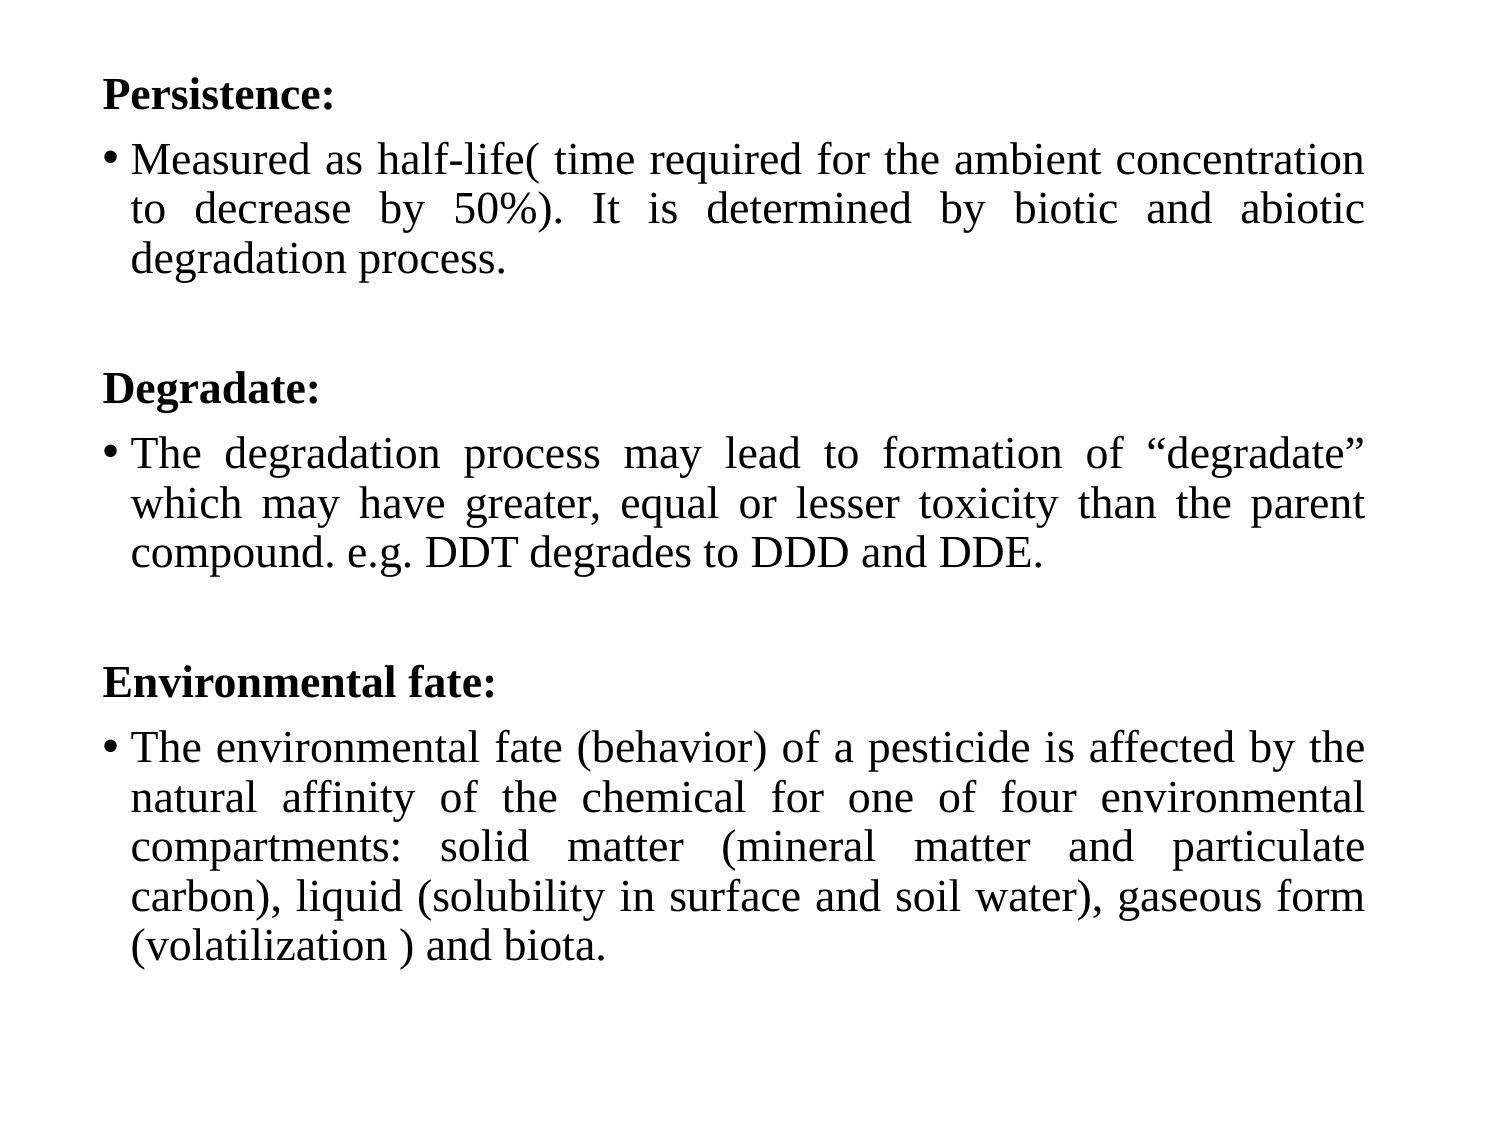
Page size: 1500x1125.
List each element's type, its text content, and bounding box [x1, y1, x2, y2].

list Persistence: Measured as half-life( time required for the ambient concentration to decrease by 50%). It is determined by biotic and abiotic degradation process. Degradate: The degradation process may lead to formation of “degradate” which may have greater, equal or lesser toxicity than the parent compound. e.g. DDT degrades to DDD and DDE. Environmental fate: The environmental fate (behavior) of a pesticide is affected by the natural affinity of the chemical for one of four environmental compartments: solid matter (mineral matter and particulate carbon), liquid (solubility in surface and soil water), gaseous form (volatilization ) and biota. [87, 62, 1382, 777]
